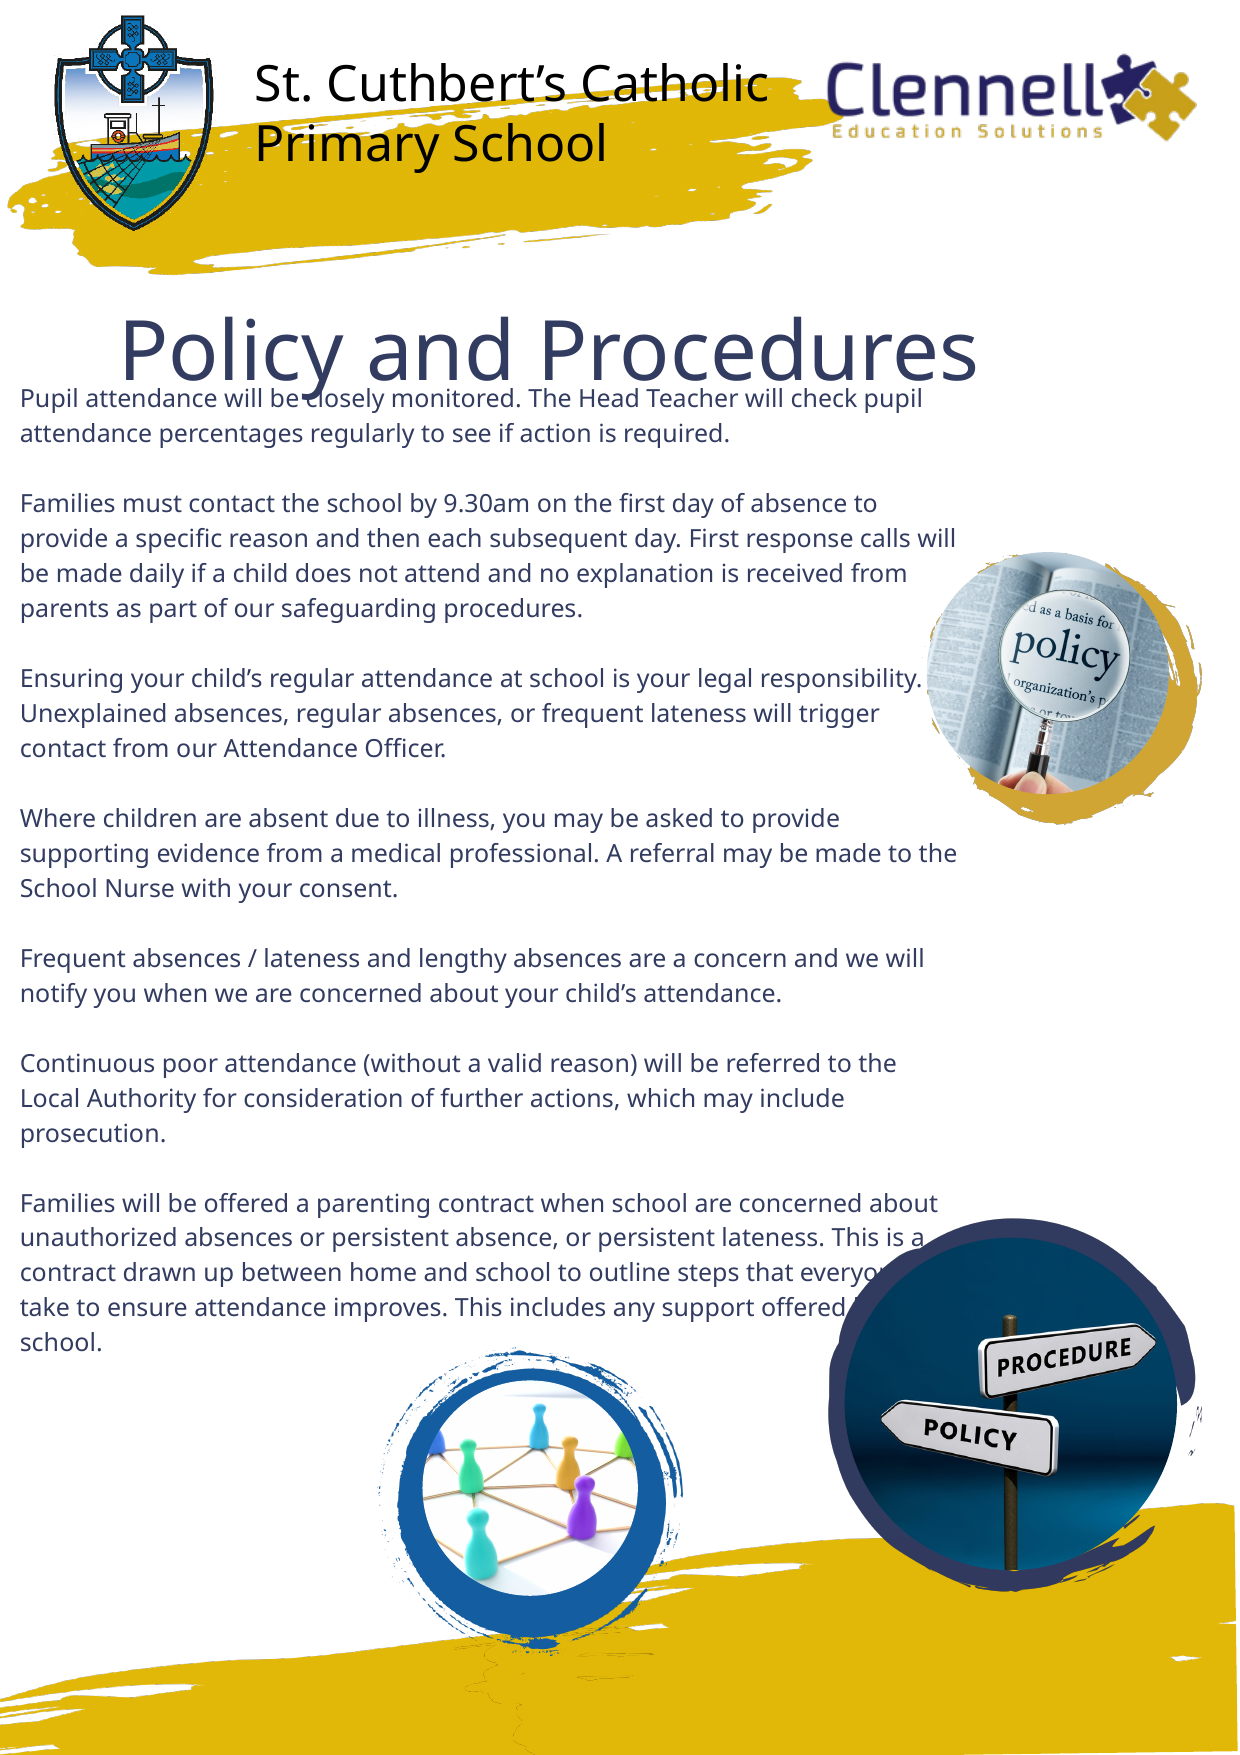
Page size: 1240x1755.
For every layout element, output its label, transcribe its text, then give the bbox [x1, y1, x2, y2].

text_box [44, 7, 807, 238]
picture [2, 50, 1202, 291]
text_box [422, 1380, 639, 1596]
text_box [926, 551, 1170, 795]
text_box Pupil attendance will be closely monitored. The Head Teacher will check pupil attendance percentages regularly to see if action is required. Families must contact the school by 9.30am on the first day of absence to provide a specific reason and then each subsequent day. First response calls will be made daily if a child does not attend and no explanation is received from parents as part of our safeguarding procedures. Ensuring your child’s regular attendance at school is your legal responsibility. Unexplained absences, regular absences, or frequent lateness will trigger contact from our Attendance Officer. Where children are absent due to illness, you may be asked to provide supporting evidence from a medical professional. A referral may be made to the School Nurse with your consent. Frequent absences / lateness and lengthy absences are a concern and we will notify you when we are concerned about your child’s attendance. Continuous poor attendance (without a valid reason) will be referred to the Local Authority for consideration of further actions, which may include prosecution. Families will be offered a parenting contract when school are concerned about unauthorized absences or persistent absence, or persistent lateness. This is a contract drawn up between home and school to outline steps that everyone will take to ensure attendance improves. This includes any support offered by school. [19, 377, 966, 1392]
picture [0, 1218, 1238, 1755]
picture [921, 551, 1202, 826]
text_box Policy and Procedures [107, 280, 992, 397]
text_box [844, 1237, 1178, 1571]
